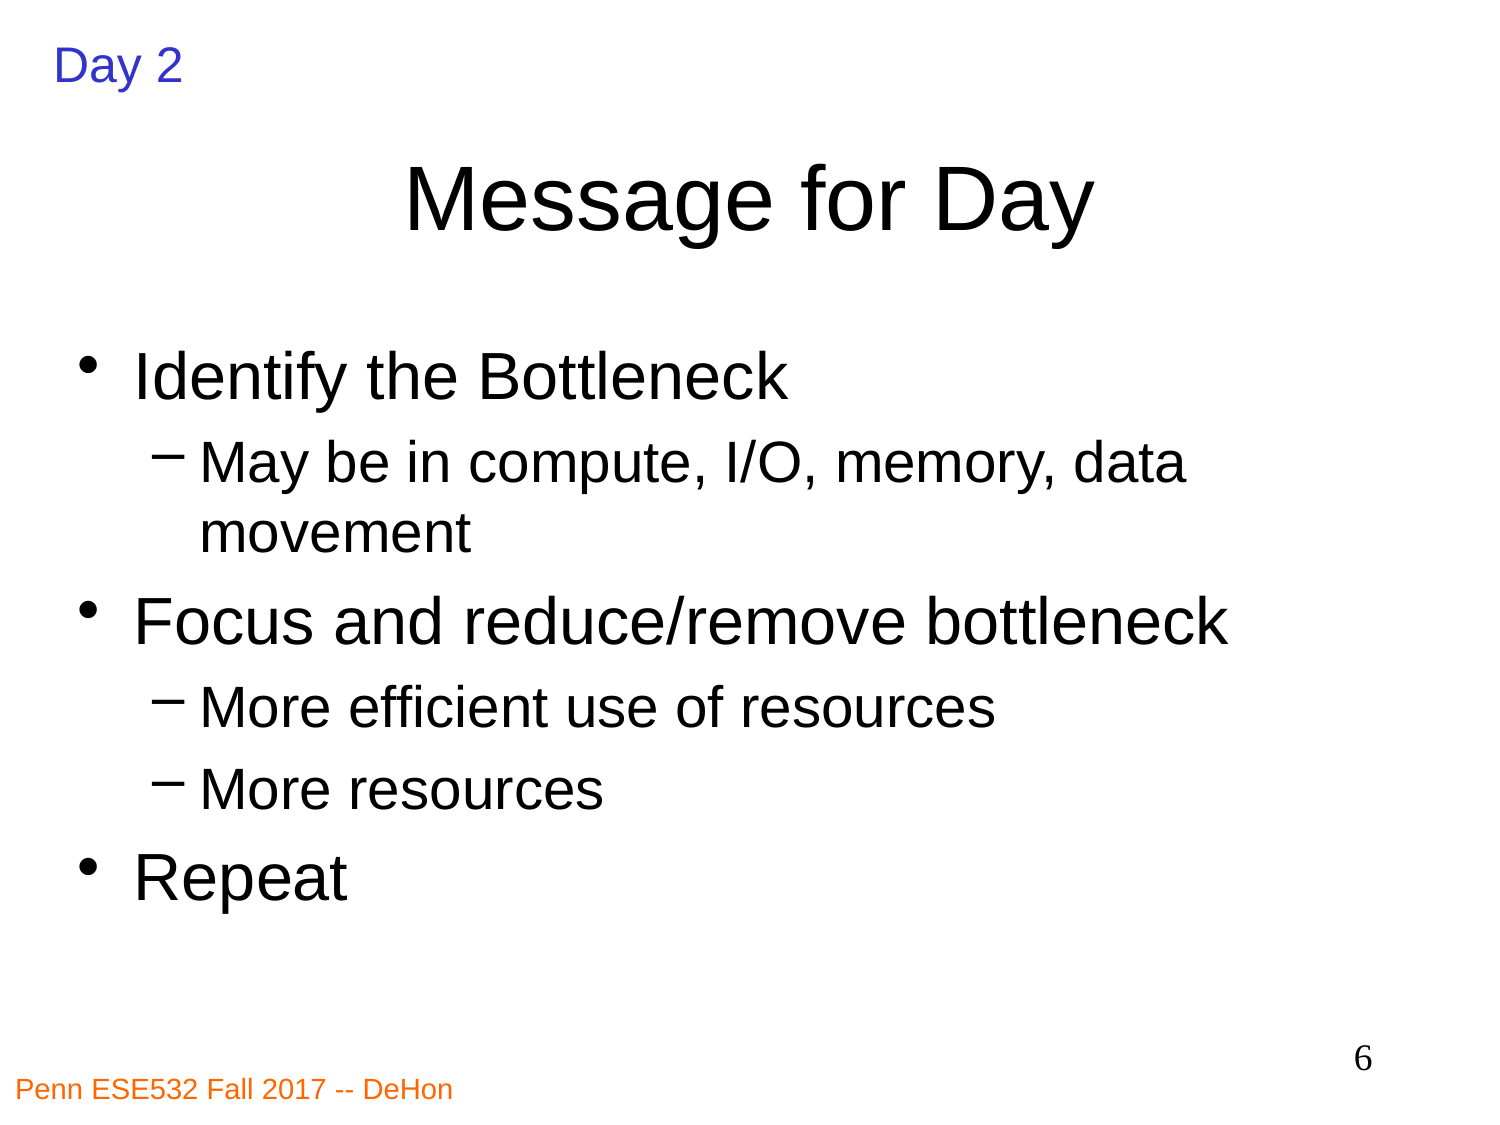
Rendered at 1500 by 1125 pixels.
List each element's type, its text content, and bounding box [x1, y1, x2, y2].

slide_number 6 [1074, 1024, 1388, 1101]
list Identify the Bottleneck May be in compute, I/O, memory, data movement Focus and reduce/remove bottleneck More efficient use of resources More resources Repeat [62, 324, 1451, 1001]
text_box Day 2 [38, 24, 199, 100]
slide_number Penn ESE532 Fall 2017 -- DeHon [0, 1062, 613, 1125]
title Message for Day [112, 99, 1388, 288]
